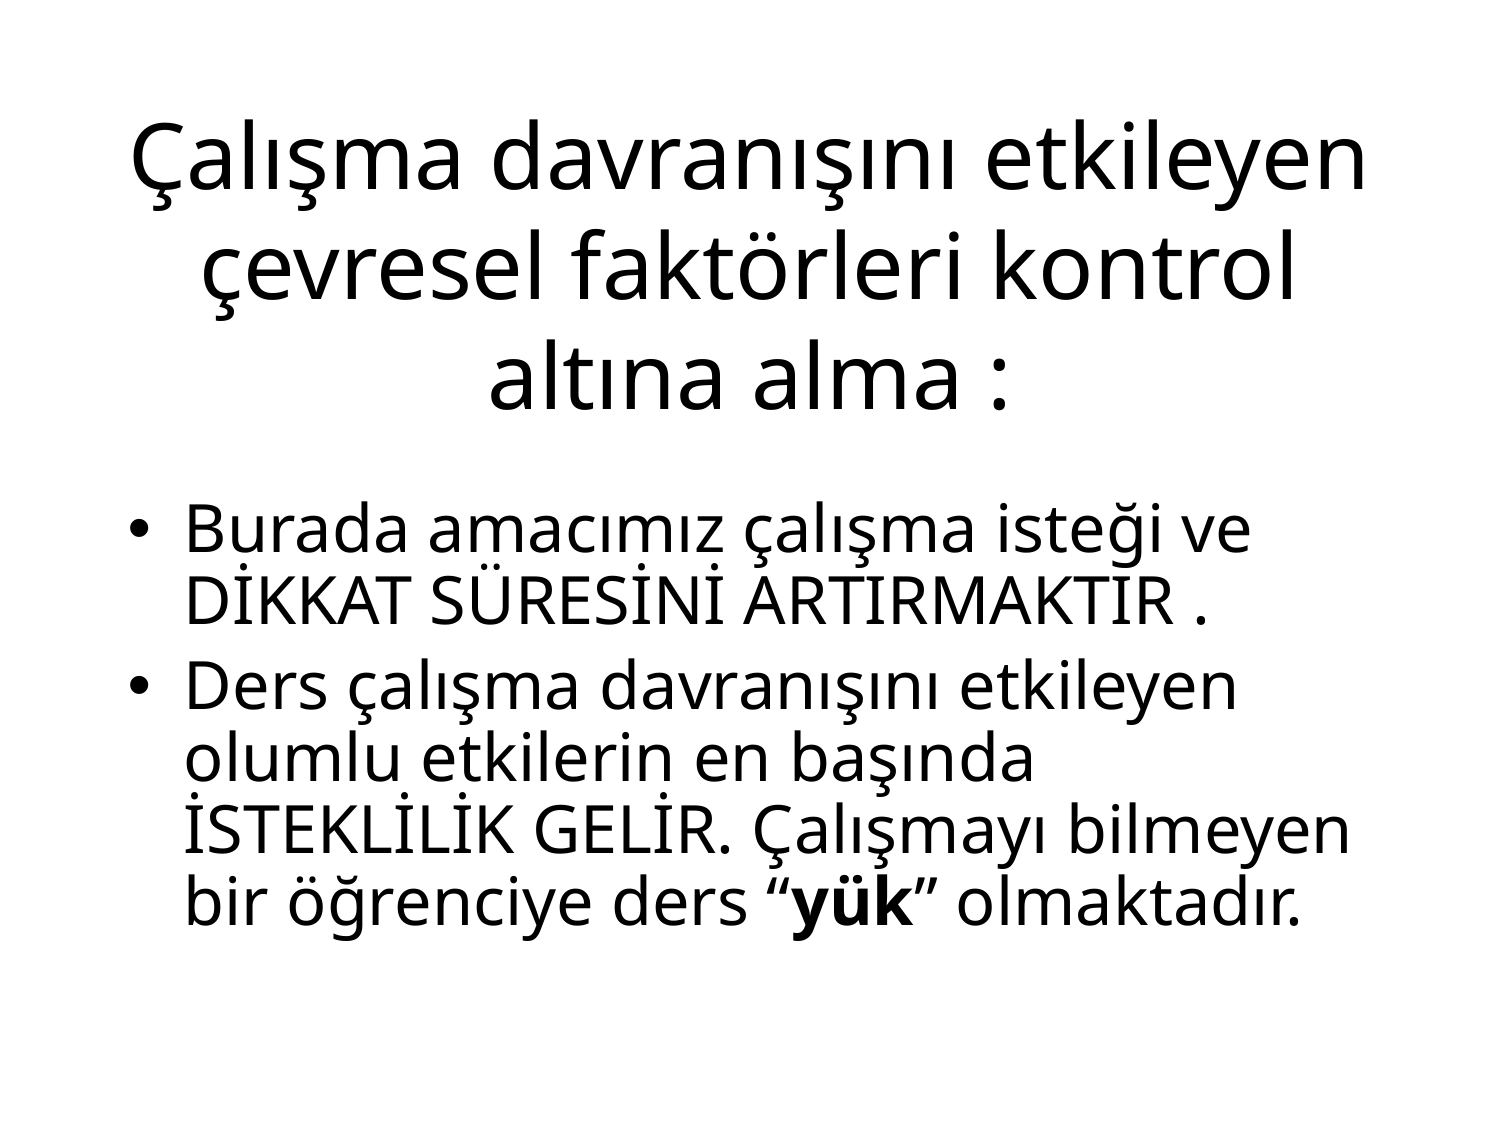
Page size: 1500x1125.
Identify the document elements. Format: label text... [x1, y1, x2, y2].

list Burada amacımız çalışma isteği ve DİKKAT SÜRESİNİ ARTIRMAKTIR . Ders çalışma davranışını etkileyen olumlu etkilerin en başında İSTEKLİLİK GELİR. Çalışmayı bilmeyen bir öğrenciye ders “yük” olmaktadır. [112, 487, 1388, 1063]
title Çalışma davranışını etkileyen çevresel faktörleri kontrol altına alma : [112, 90, 1388, 435]
